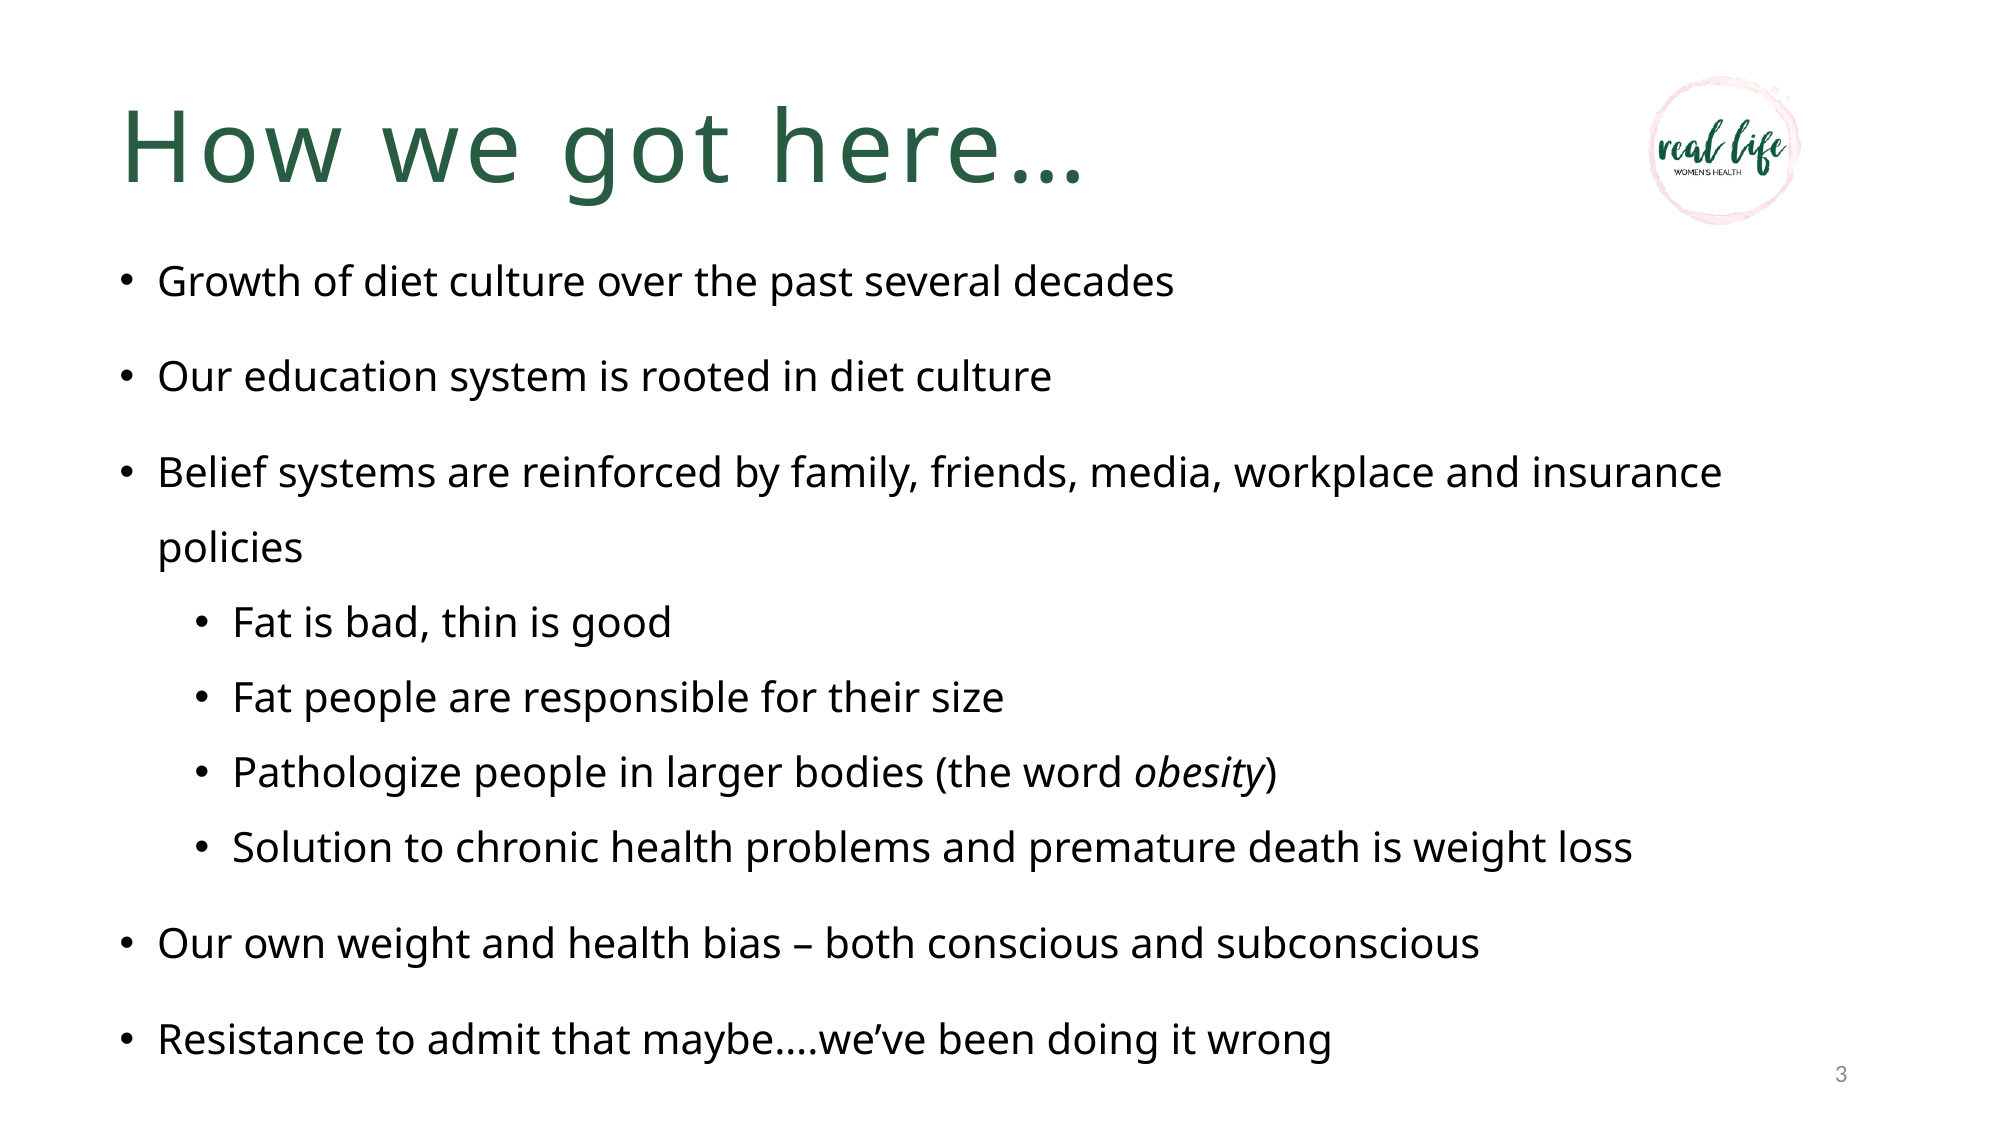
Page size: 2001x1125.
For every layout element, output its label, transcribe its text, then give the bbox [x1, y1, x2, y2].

slide_number 3 [1412, 1042, 1863, 1103]
picture [1613, 59, 1836, 242]
text_box [164, 110, 195, 171]
list Growth of diet culture over the past several decades Our education system is rooted in diet culture Belief systems are reinforced by family, friends, media, workplace and insurance policies Fat is bad, thin is good Fat people are responsible for their size Pathologize people in larger bodies (the word obesity) Solution to chronic health problems and premature death is weight loss Our own weight and health bias – both conscious and subconscious Resistance to admit that maybe….we’ve been doing it wrong [104, 221, 1863, 958]
title How we got here… [104, 41, 1830, 221]
